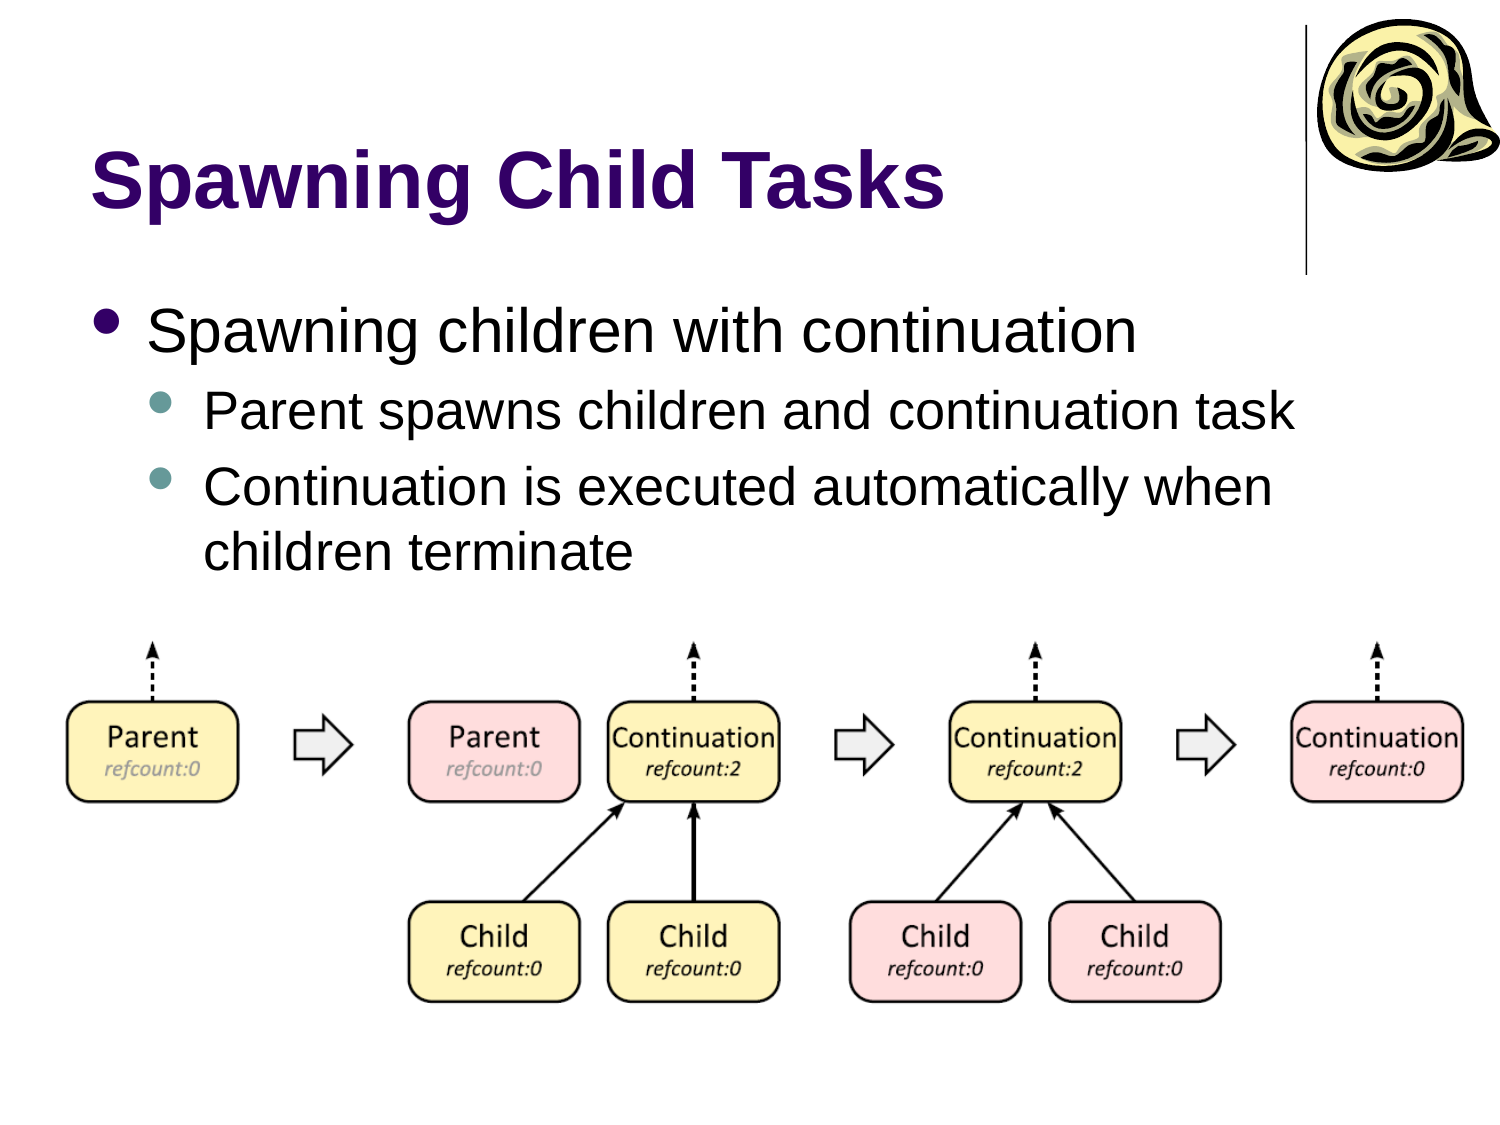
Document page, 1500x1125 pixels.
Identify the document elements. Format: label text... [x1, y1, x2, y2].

list Spawning children with continuation Parent spawns children and continuation task Continuation is executed automatically when children terminate [75, 282, 1425, 631]
picture [48, 633, 1478, 1019]
title Spawning Child Tasks [75, 20, 1313, 233]
